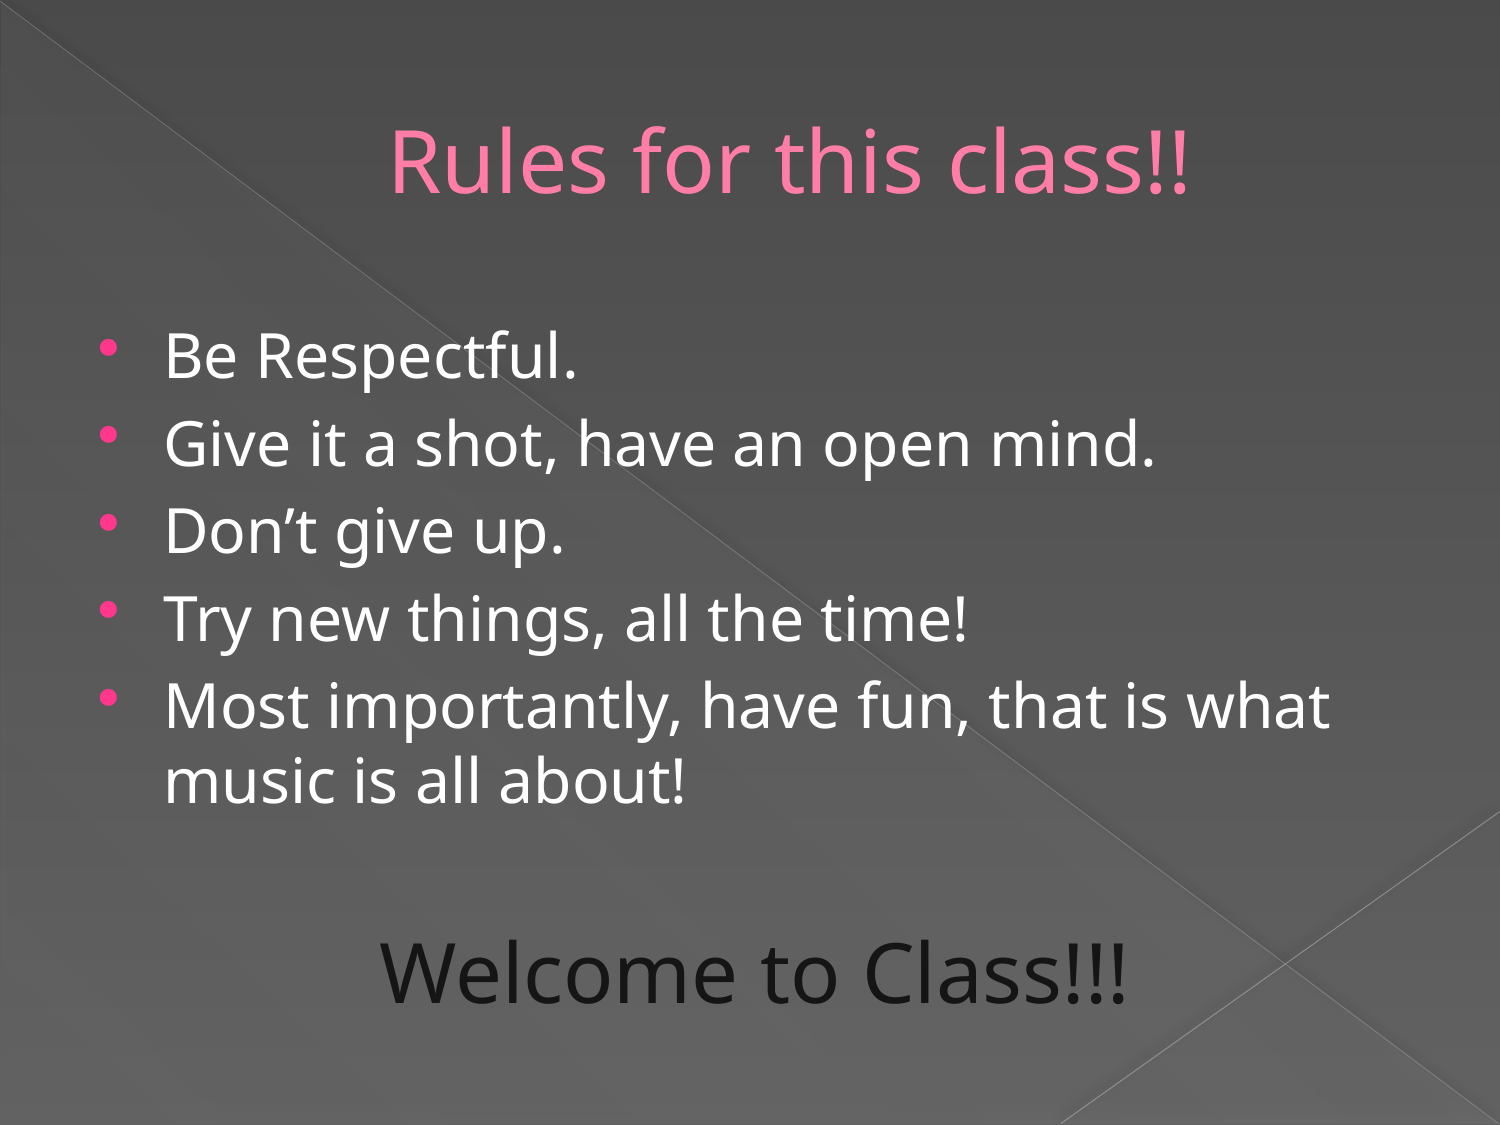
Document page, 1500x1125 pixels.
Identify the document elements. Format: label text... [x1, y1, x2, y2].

title Rules for this class!! [75, 43, 1425, 274]
list Be Respectful. Give it a shot, have an open mind. Don’t give up. Try new things, all the time! Most importantly, have fun, that is what music is all about! Welcome to Class!!! [75, 308, 1425, 1059]
